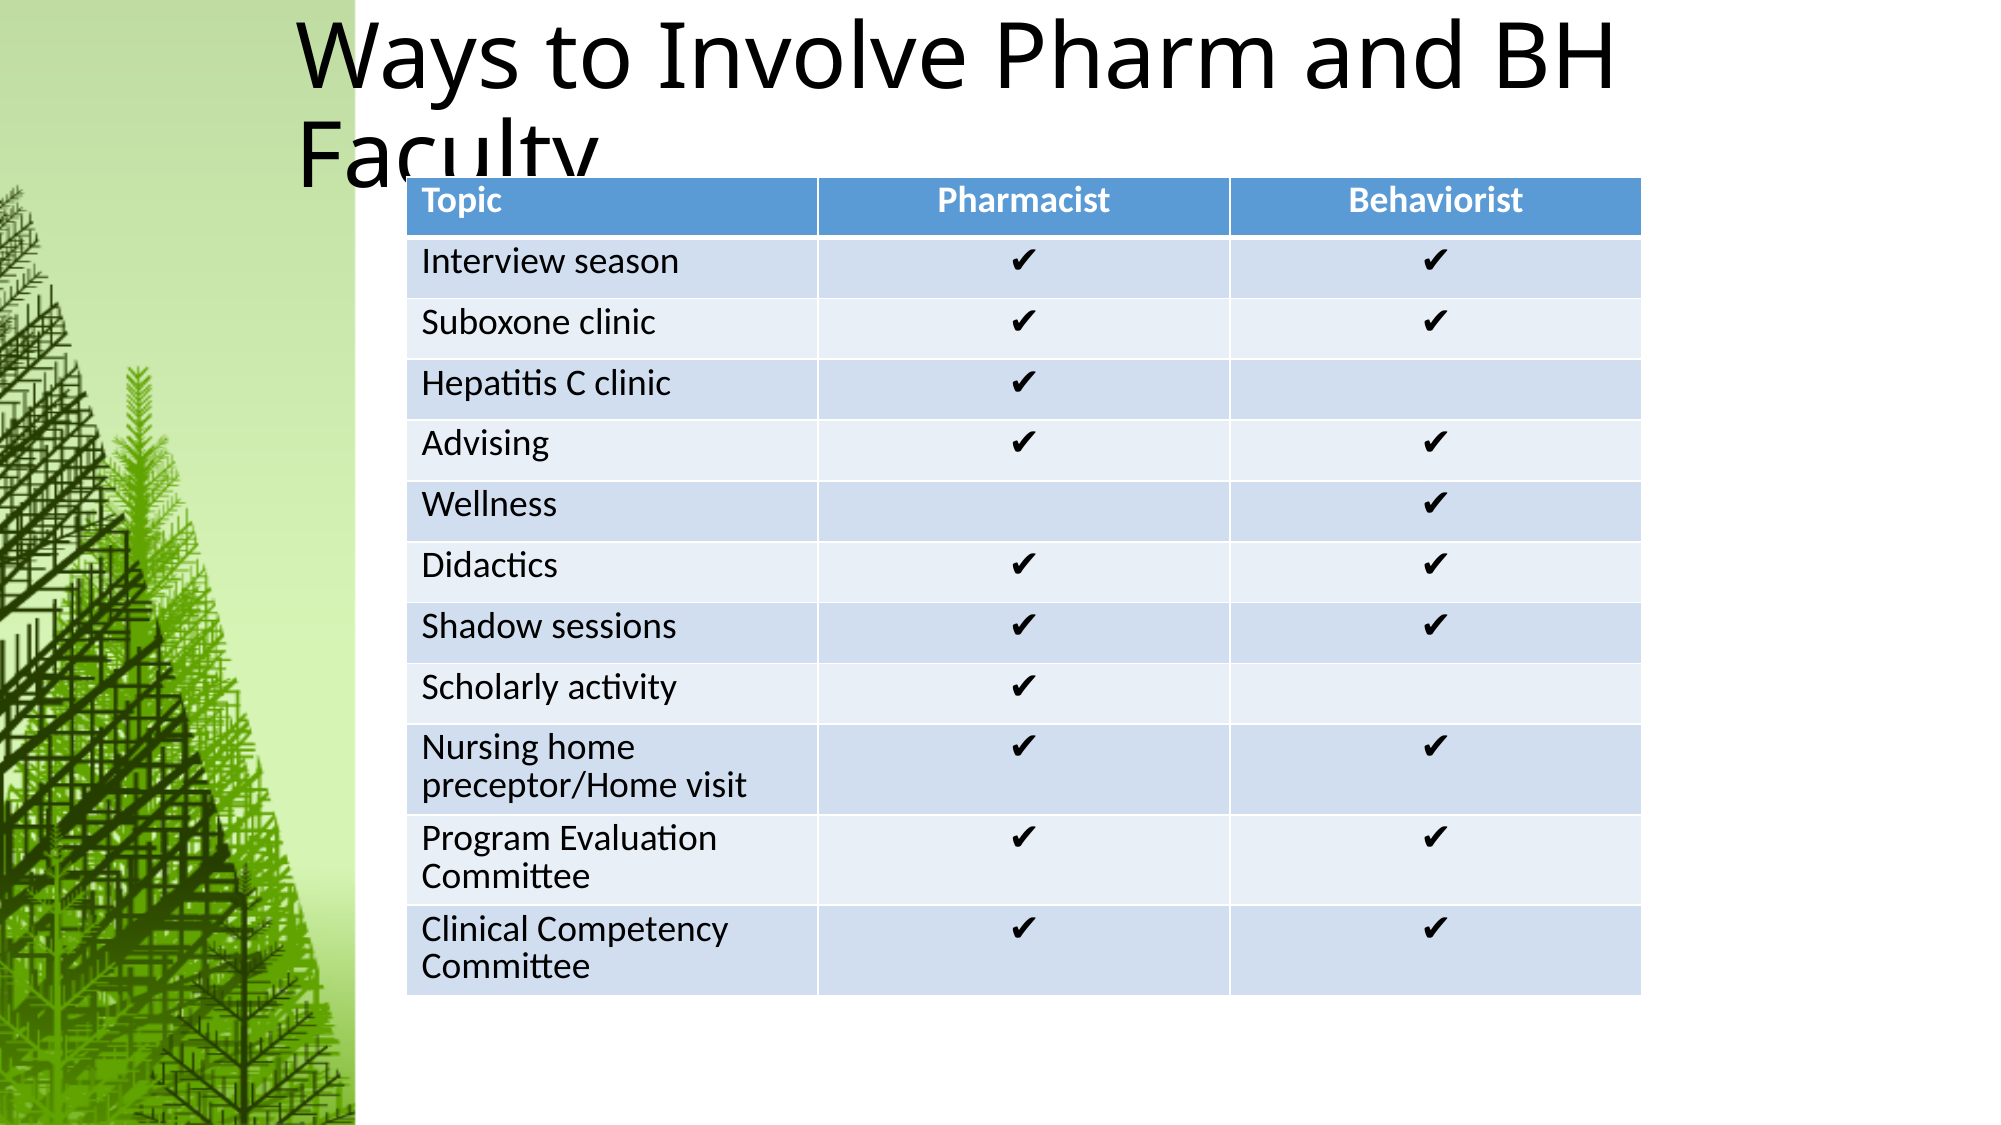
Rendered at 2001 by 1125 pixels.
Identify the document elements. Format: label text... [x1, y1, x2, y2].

table_cell ✔ [1231, 816, 1641, 904]
table_cell ✔ [1231, 725, 1641, 814]
table_cell ✔ [819, 543, 1229, 602]
table_cell ✔ [1231, 240, 1641, 298]
title Ways to Involve Pharm and BH Faculty [280, 0, 1952, 218]
table_cell Wellness [407, 482, 817, 541]
table_cell ✔ [1231, 299, 1641, 358]
table_cell ✔ [1231, 543, 1641, 602]
table_cell ✔ [819, 603, 1229, 663]
table_cell [1231, 360, 1641, 419]
table_cell ✔ [1231, 906, 1641, 995]
table_cell Shadow sessions [407, 603, 817, 663]
table_cell Nursing home preceptor/Home visit [407, 725, 817, 814]
table_cell ✔ [819, 299, 1229, 358]
table_cell ✔ [819, 240, 1229, 298]
table_header Behaviorist [1231, 178, 1641, 235]
table_cell ✔ [1231, 482, 1641, 541]
table_cell ✔ [819, 906, 1229, 995]
table_cell ✔ [1231, 421, 1641, 480]
table_cell Clinical Competency Committee [407, 906, 817, 995]
table_cell ✔ [819, 816, 1229, 904]
table_header Pharmacist [819, 178, 1229, 235]
table_cell ✔ [819, 725, 1229, 814]
table_cell ✔ [819, 664, 1229, 723]
table_cell Advising [407, 421, 817, 480]
table_cell ✔ [819, 360, 1229, 419]
table_cell Didactics [407, 543, 817, 602]
table_cell [819, 482, 1229, 541]
table_cell Interview season [407, 240, 817, 298]
table_cell ✔ [1231, 603, 1641, 663]
table_cell Hepatitis C clinic [407, 360, 817, 419]
table_cell Suboxone clinic [407, 299, 817, 358]
table_header Topic [407, 178, 817, 235]
table_cell Scholarly activity [407, 664, 817, 723]
table_cell ✔ [819, 421, 1229, 480]
picture [0, 0, 2001, 1125]
table_cell [1231, 664, 1641, 723]
table_cell Program Evaluation Committee [407, 816, 817, 904]
